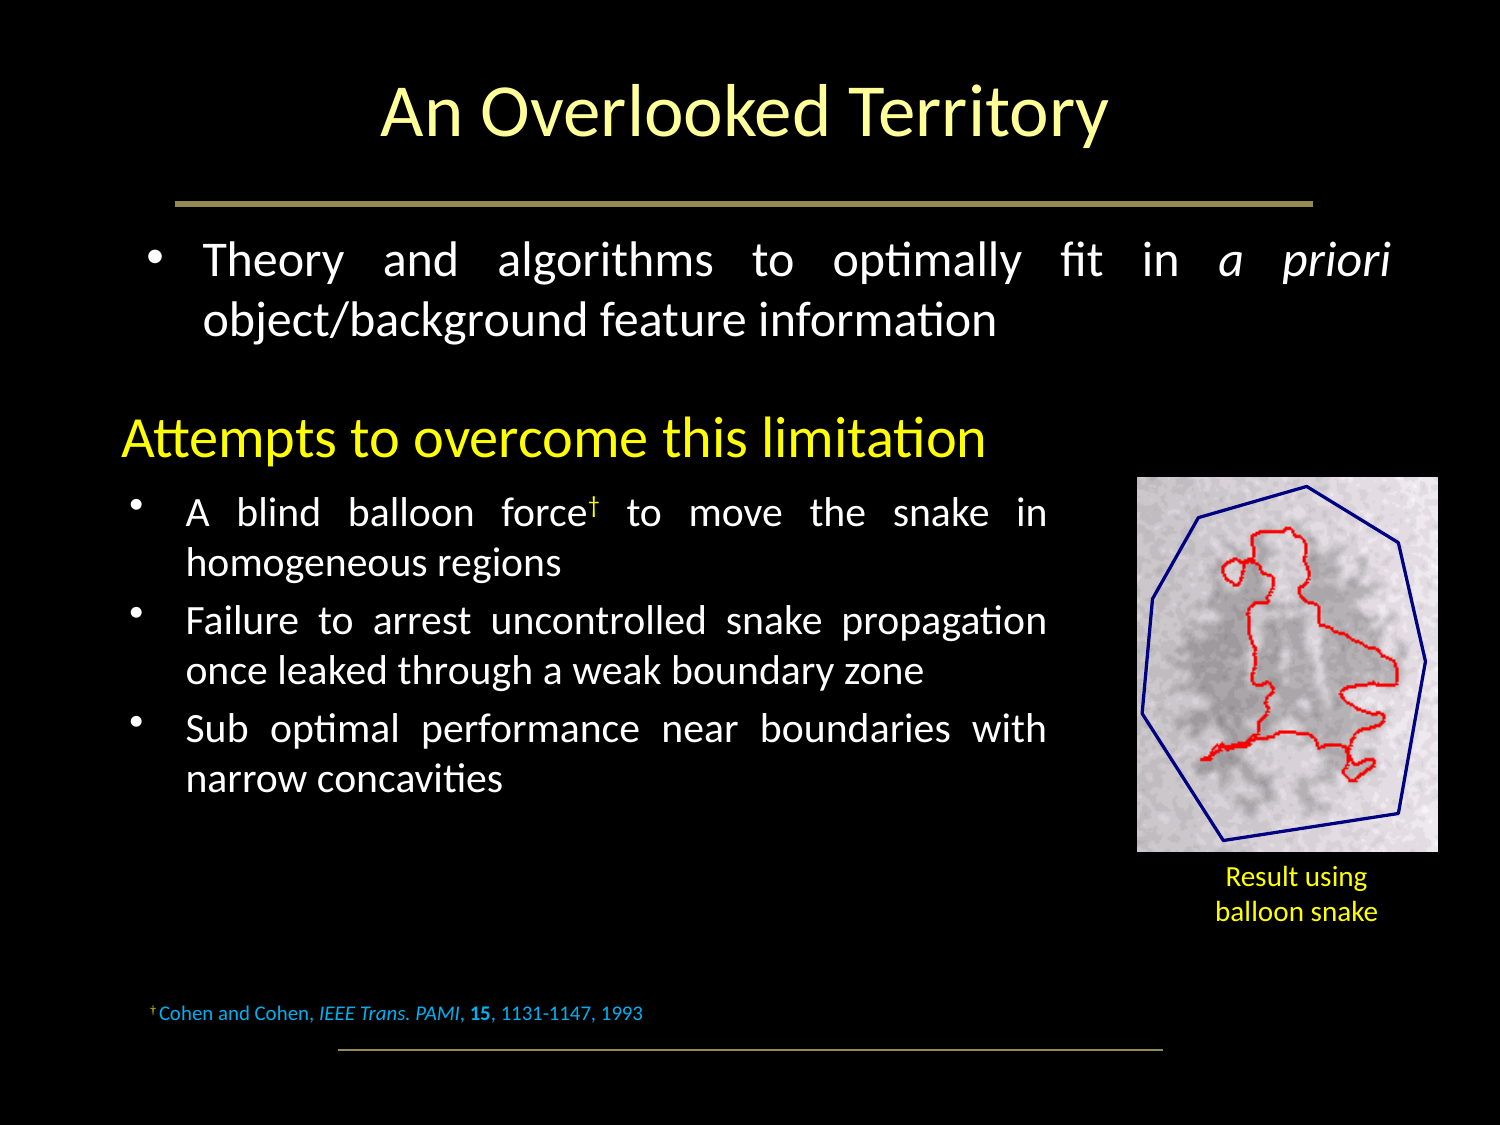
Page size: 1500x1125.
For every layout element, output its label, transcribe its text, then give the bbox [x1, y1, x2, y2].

list Theory and algorithms to optimally fit in a priori object/background feature information [131, 218, 1407, 419]
text_box Result using balloon snake [1187, 862, 1407, 935]
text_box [1137, 476, 1438, 853]
text_box † Cohen and Cohen, IEEE Trans. PAMI, 15, 1131-1147, 1993 [135, 992, 1338, 1032]
text_box Attempts to overcome this limitation [106, 362, 1038, 507]
title An Overlooked Territory [108, 12, 1384, 200]
text_box A blind balloon force† to move the snake in homogeneous regions Failure to arrest uncontrolled snake propagation once leaked through a weak boundary zone Sub optimal performance near boundaries with narrow concavities [114, 477, 1063, 850]
